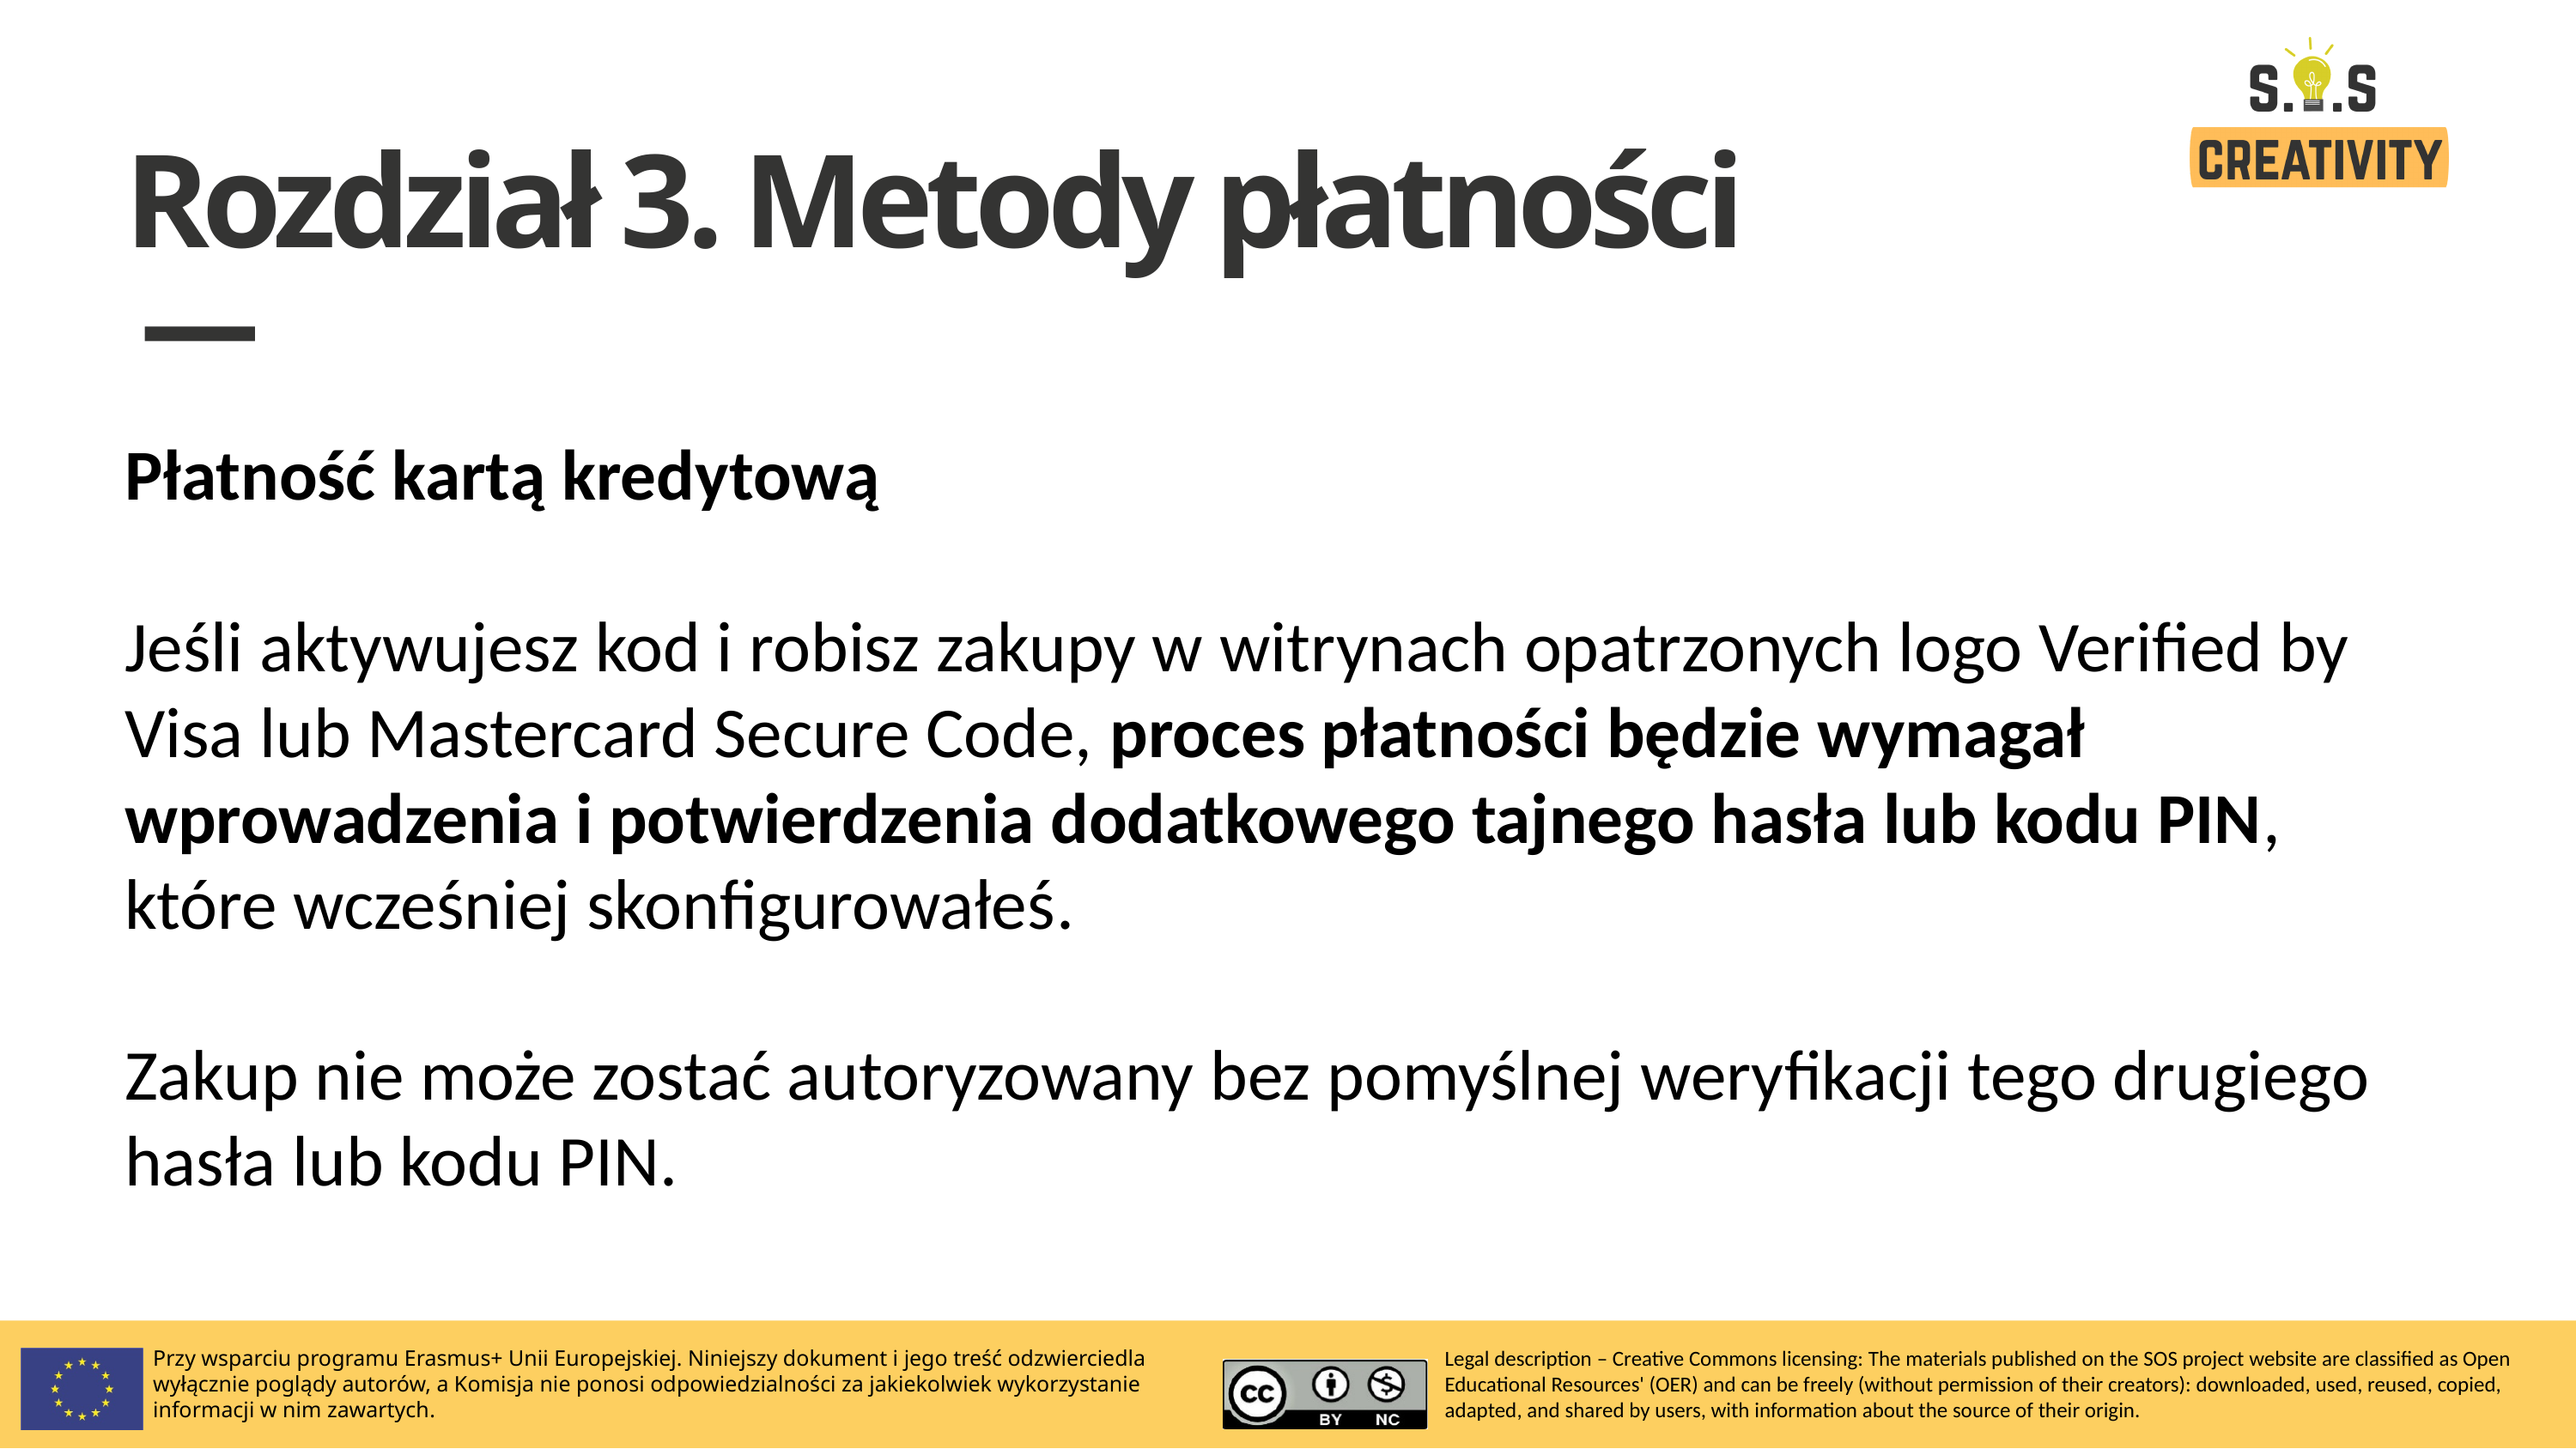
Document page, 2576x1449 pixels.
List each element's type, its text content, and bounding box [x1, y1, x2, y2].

text_box Przy wsparciu programu Erasmus+ Unii Europejskiej. Niniejszy dokument i jego treść odzwierciedla wyłącznie poglądy autorów, a Komisja nie ponosi odpowiedzialności za jakiekolwiek wykorzystanie informacji w nim zawartych. [140, 1338, 1224, 1428]
text_box Rozdział 3. Metody płatności Płatność kartą kredytową Jeśli aktywujesz kod i robisz zakupy w witrynach opatrzonych logo Verified by Visa lub Mastercard Secure Code, proces płatności będzie wymagał wprowadzenia i potwierdzenia dodatkowego tajnego hasła lub kodu PIN, które wcześniej skonfigurowałeś. Zakup nie może zostać autoryzowany bez pomyślnej weryfikacji tego drugiego hasła lub kodu PIN. [125, 117, 2385, 1201]
picture [2189, 37, 2449, 188]
text_box Legal description – Creative Commons licensing: The materials published on the SOS project website are classified as Open Educational Resources' (OER) and can be freely (without permission of their creators): downloaded, used, reused, copied, adapted, and shared by users, with information about the source of their origin. [1432, 1338, 2576, 1428]
picture [1223, 1359, 1429, 1430]
picture [21, 1348, 143, 1430]
